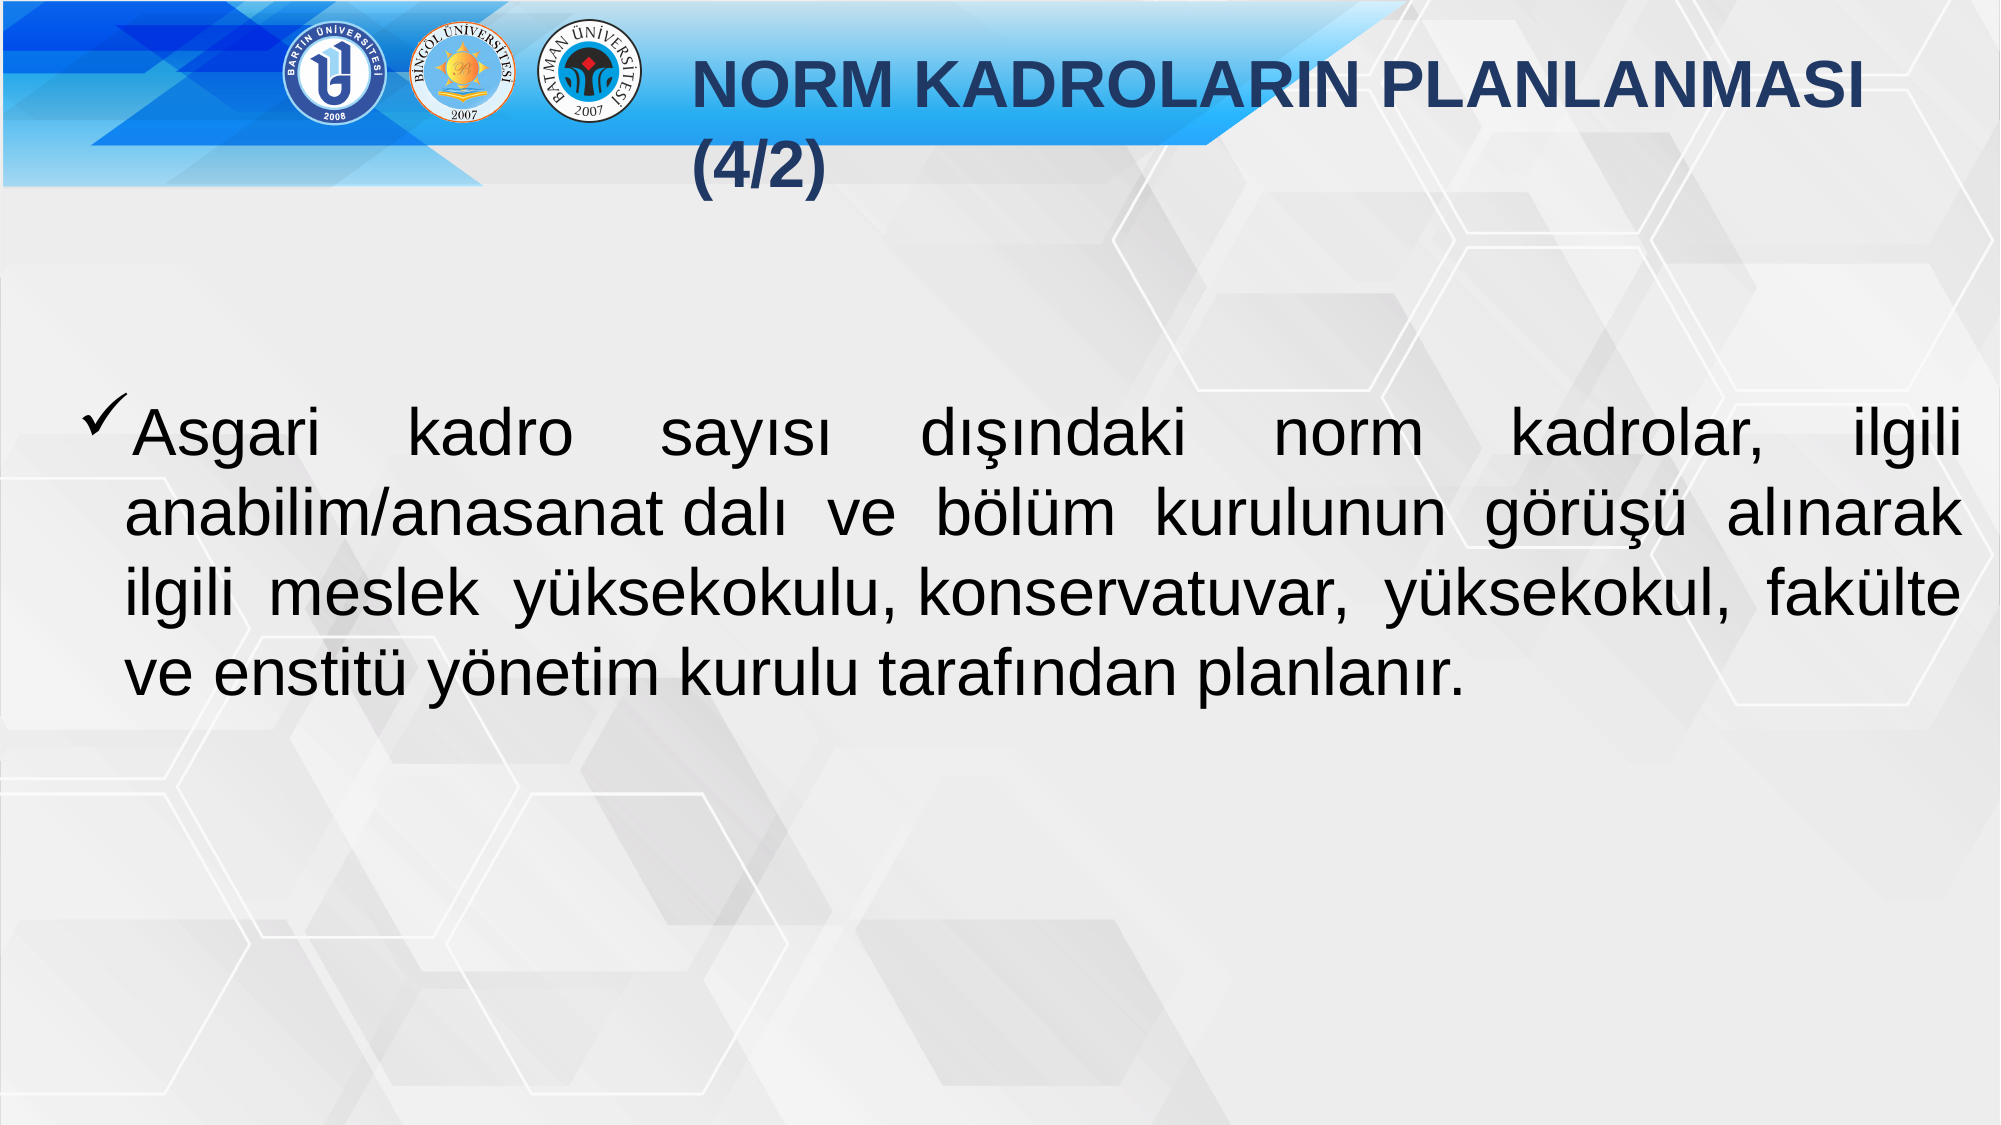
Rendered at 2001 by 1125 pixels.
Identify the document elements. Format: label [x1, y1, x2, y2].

text_box [2, 1, 1884, 210]
picture [0, 0, 2000, 1125]
